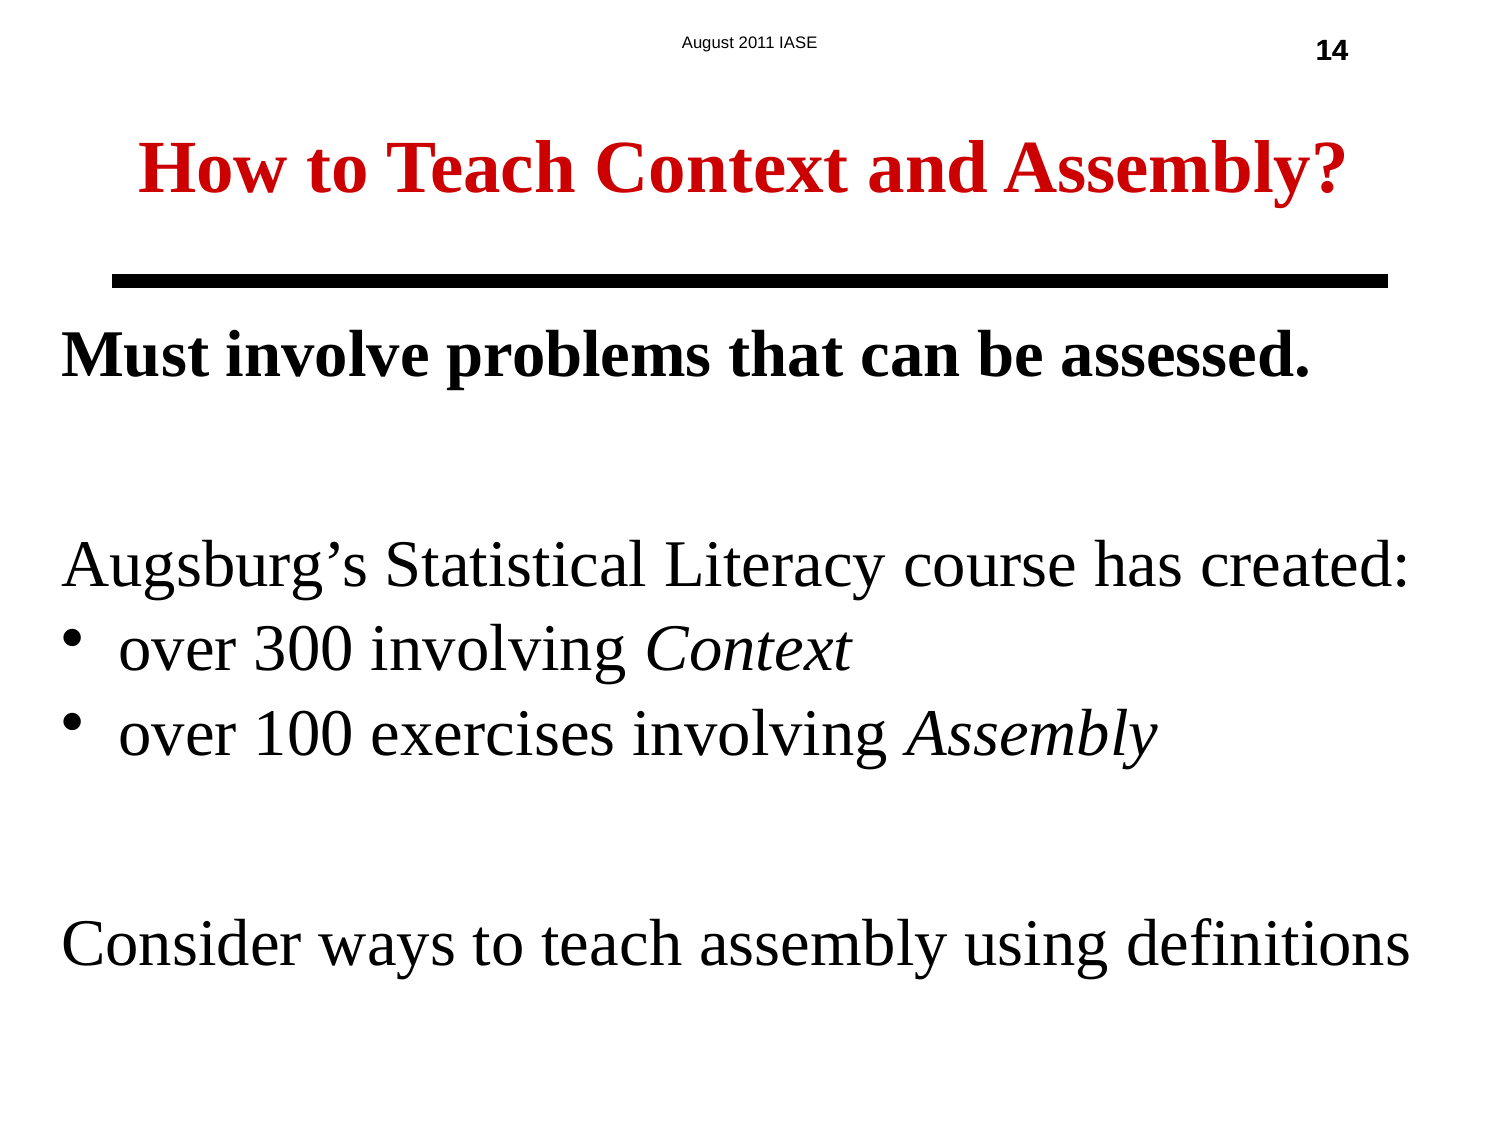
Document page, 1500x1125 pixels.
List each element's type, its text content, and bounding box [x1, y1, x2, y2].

text_box 14 [1282, 24, 1382, 80]
list Must involve problems that can be assessed. Augsburg’s Statistical Literacy course has created: over 300 involving Context over 100 exercises involving Assembly Consider ways to teach assembly using definitions [46, 310, 1442, 1074]
title How to Teach Context and Assembly? [108, 75, 1379, 250]
